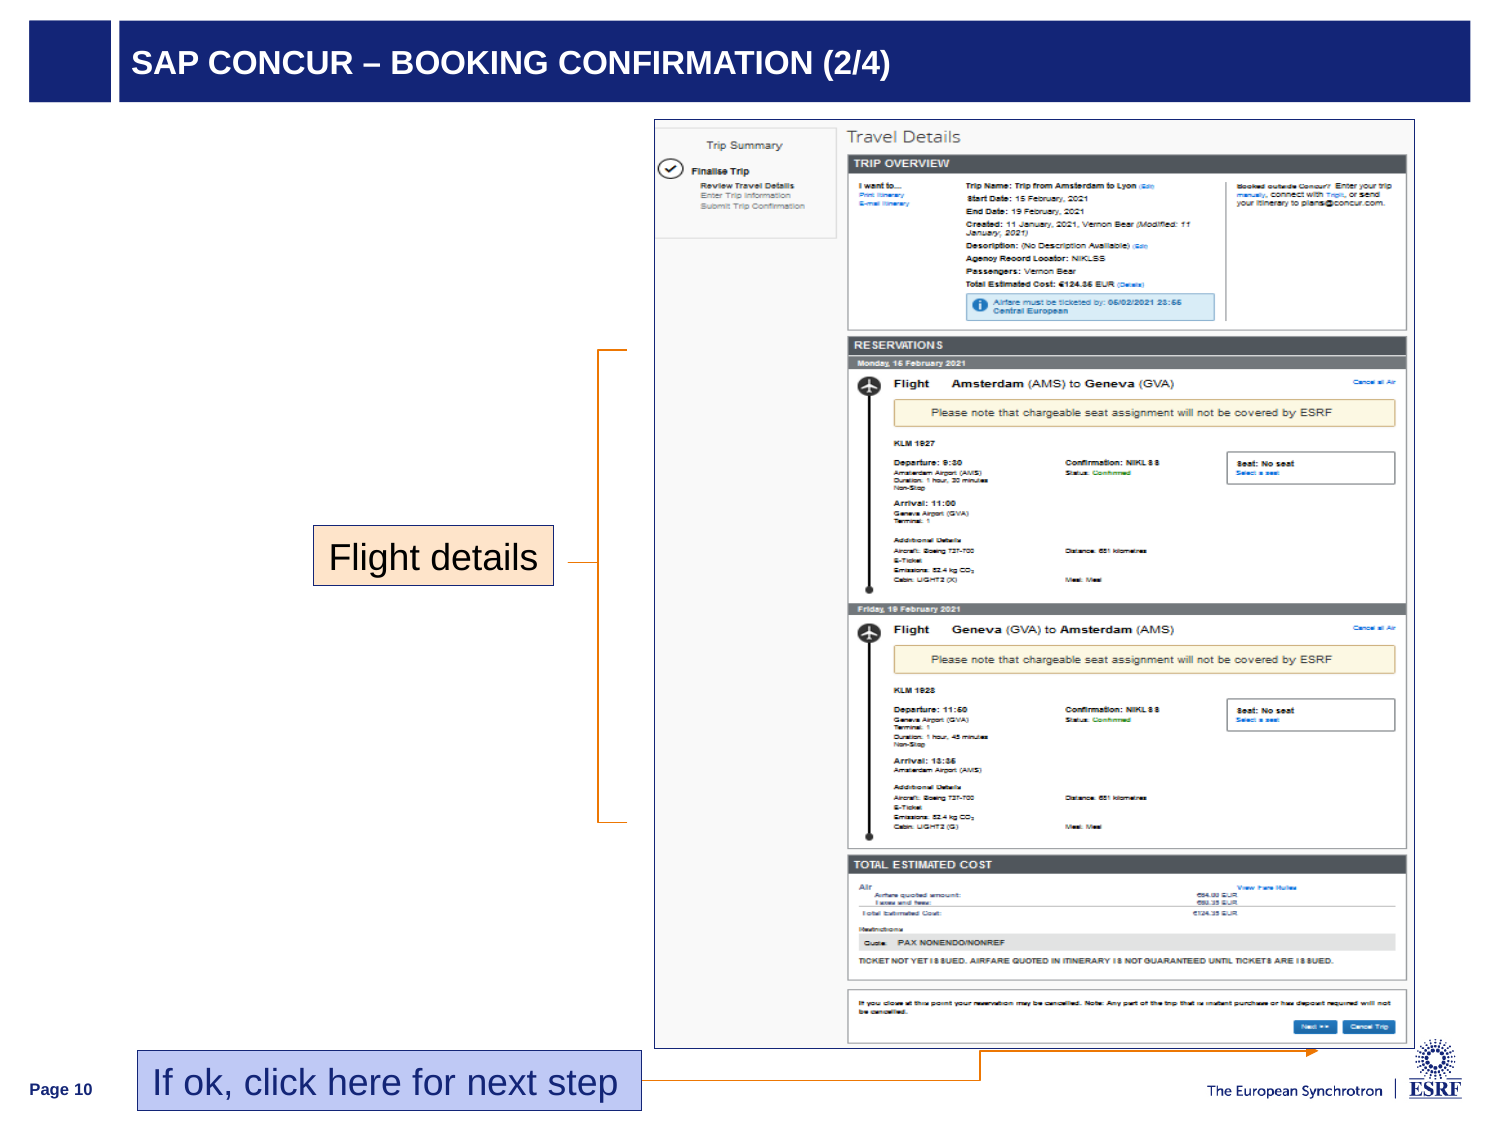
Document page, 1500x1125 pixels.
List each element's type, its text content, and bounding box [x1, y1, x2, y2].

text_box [641, 1050, 1319, 1082]
picture [653, 119, 1500, 1125]
text_box [567, 349, 628, 823]
text_box Flight details [313, 525, 554, 586]
title SAP CONCUR – BOOKING confirmation (2/4) [119, 20, 1471, 103]
slide_number Page 10 [29, 1063, 98, 1099]
text_box If ok, click here for next step [137, 1050, 642, 1111]
